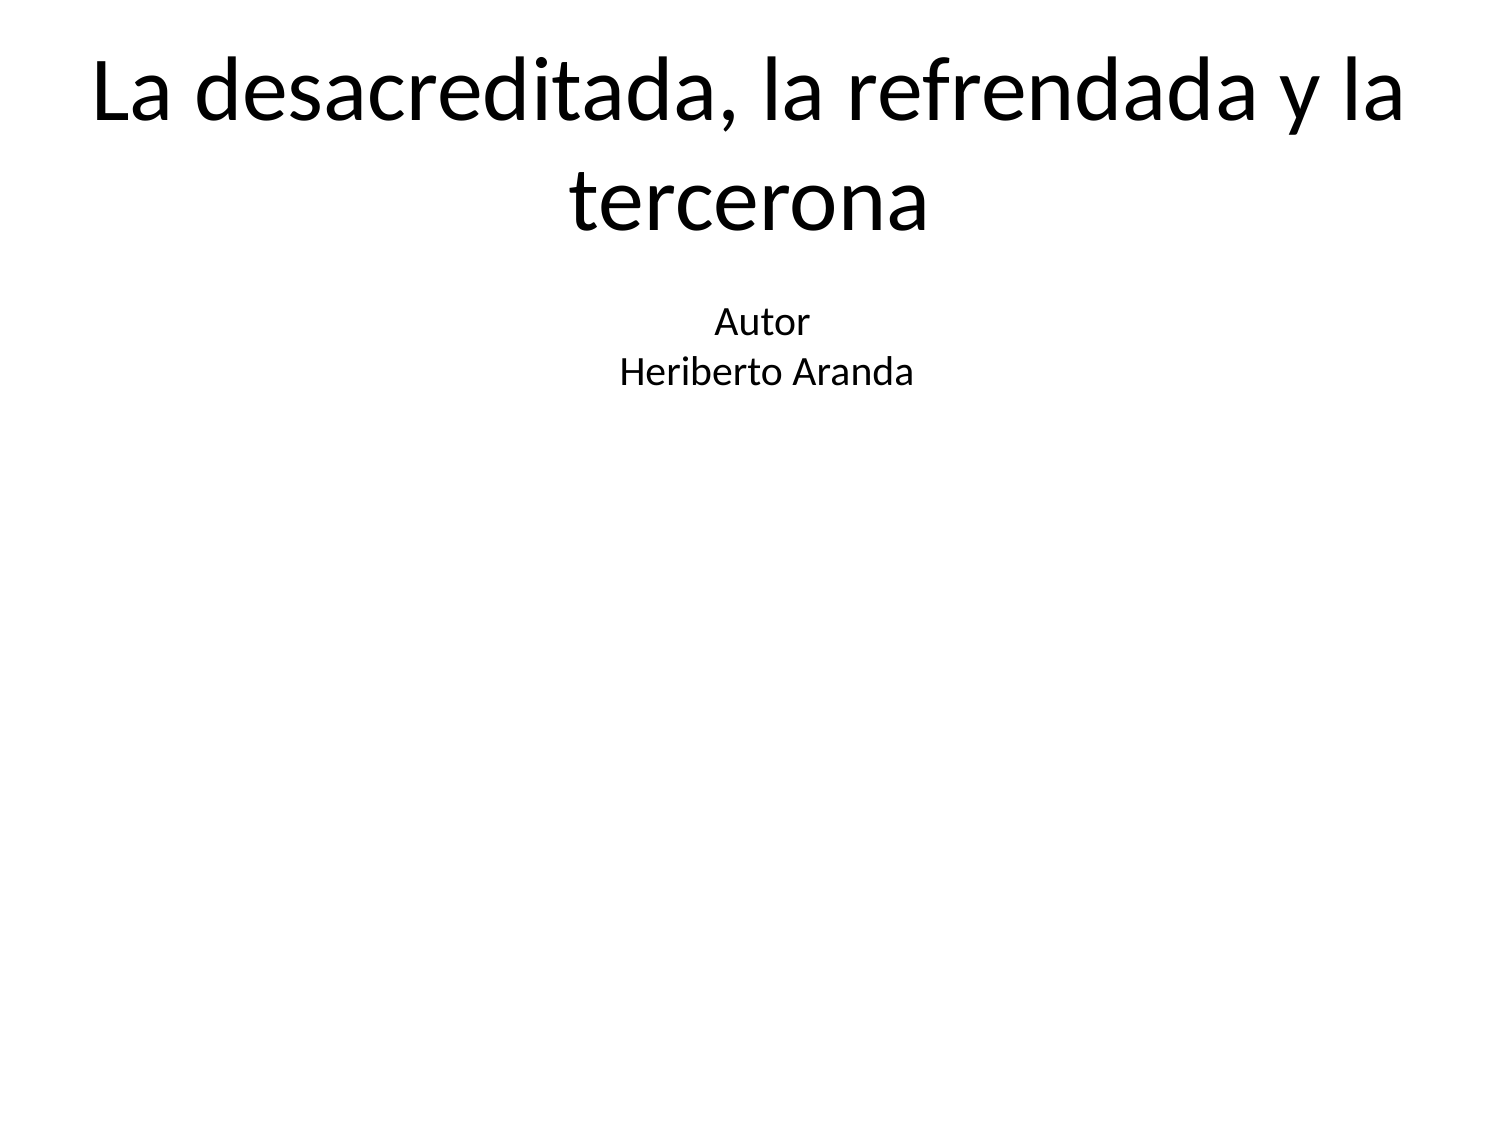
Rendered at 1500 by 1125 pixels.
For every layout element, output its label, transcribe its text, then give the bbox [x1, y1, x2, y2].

text_box Autor Heriberto Aranda [604, 286, 930, 402]
title La desacreditada, la refrendada y la tercerona [75, 45, 1425, 233]
